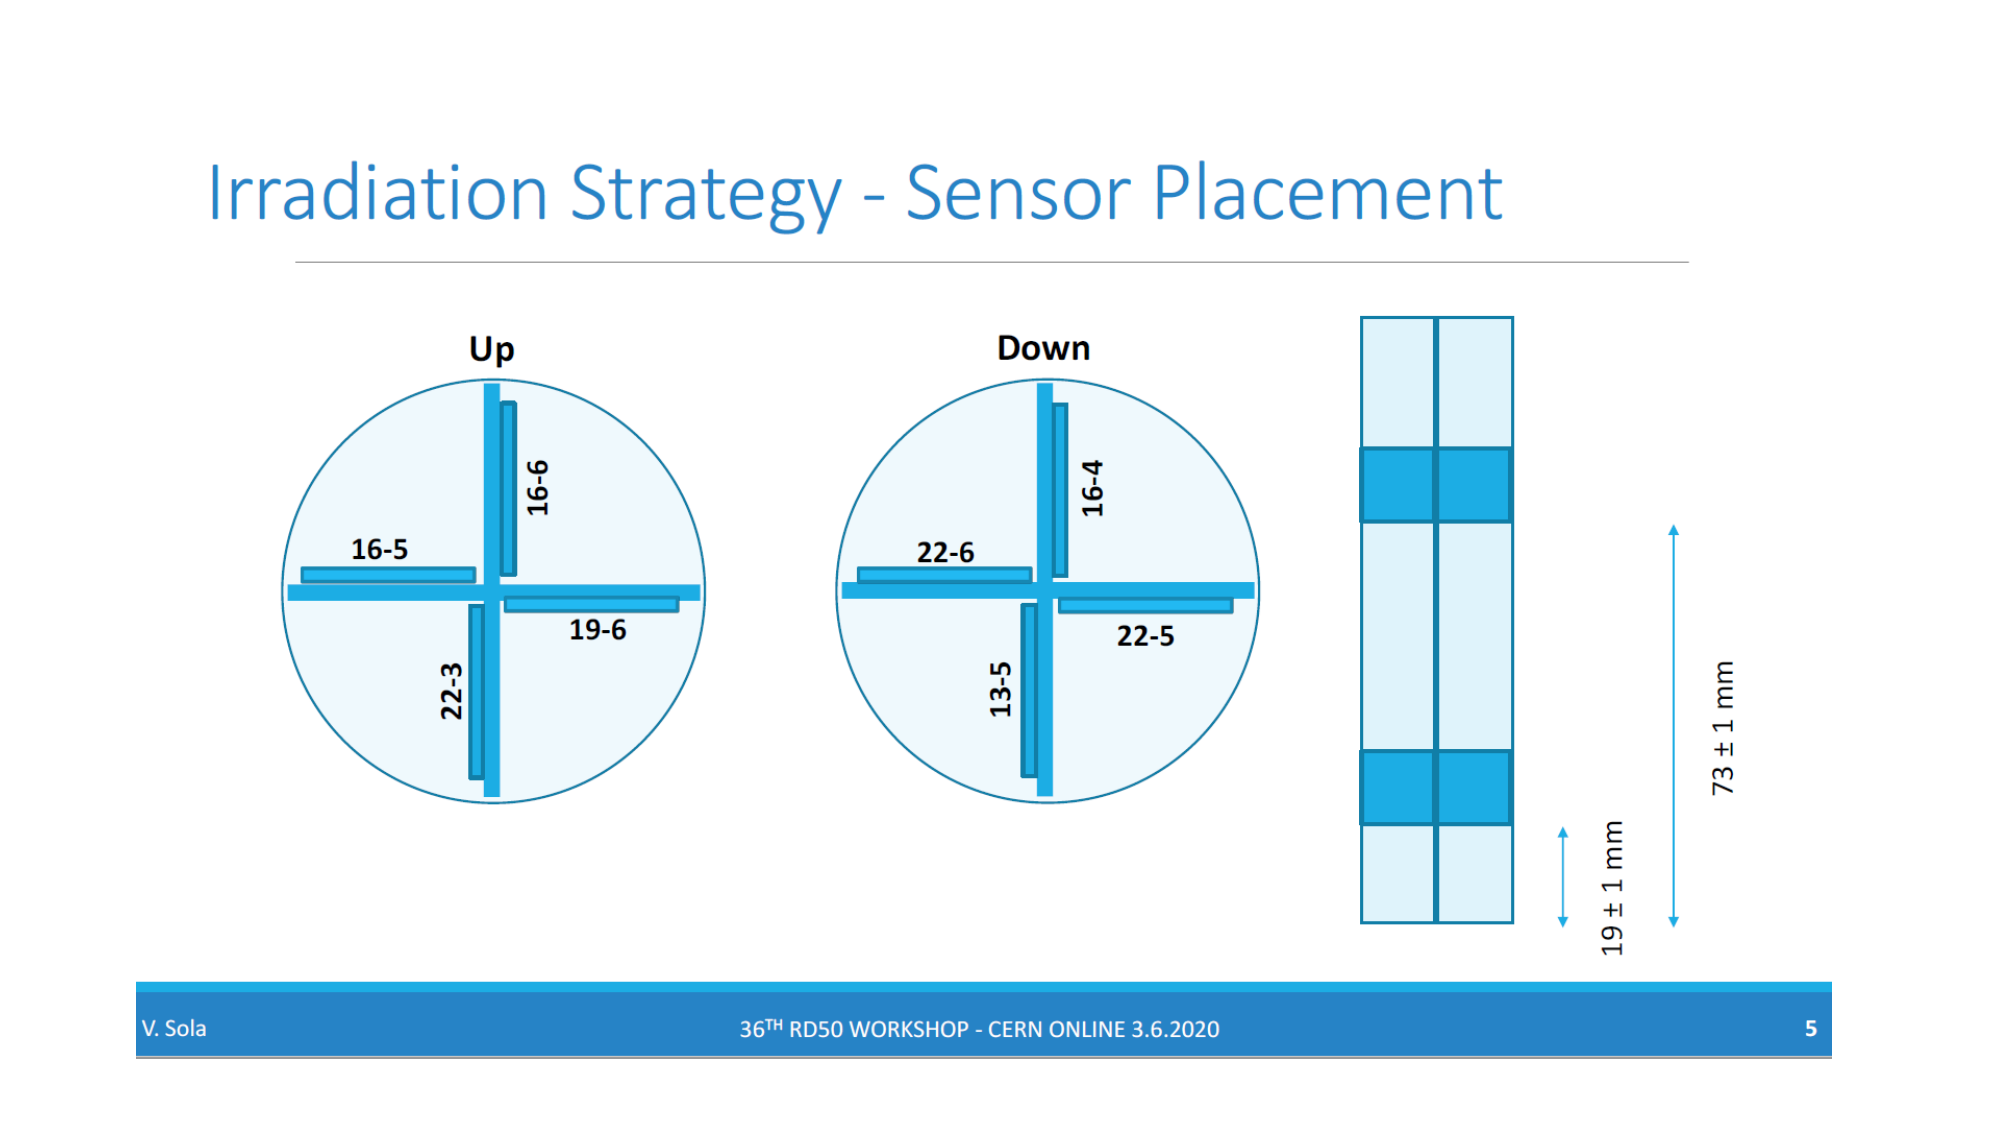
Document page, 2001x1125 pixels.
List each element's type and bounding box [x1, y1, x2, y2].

picture [135, 102, 1832, 1059]
